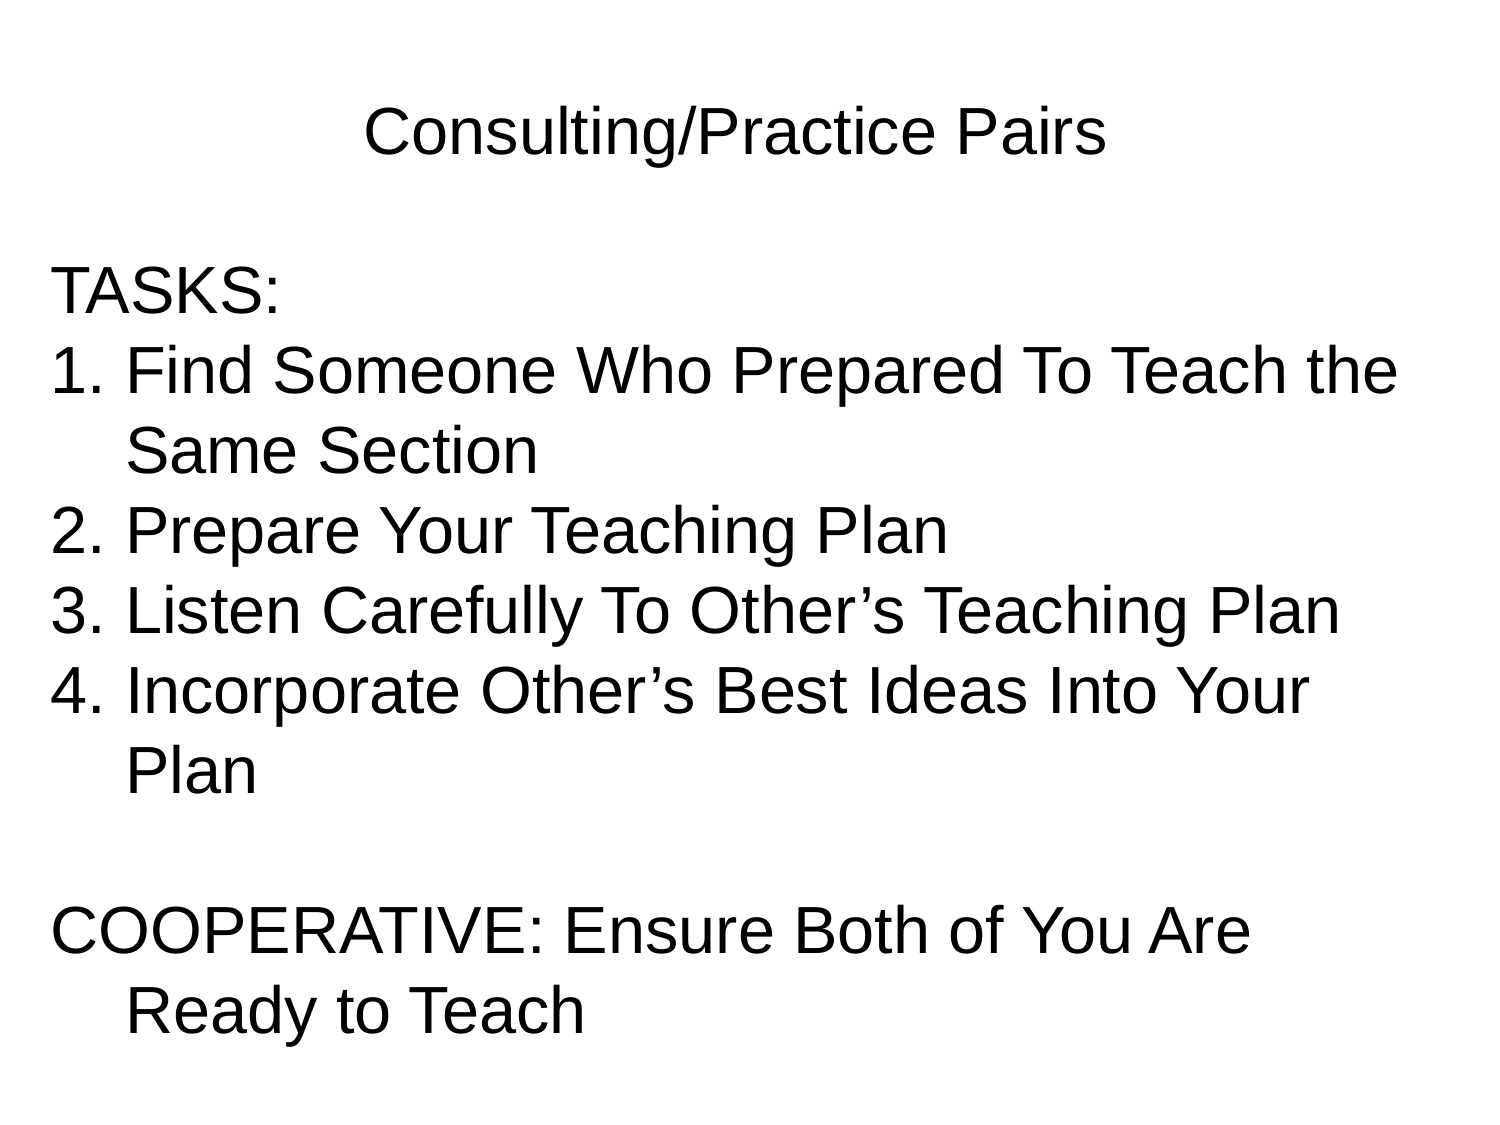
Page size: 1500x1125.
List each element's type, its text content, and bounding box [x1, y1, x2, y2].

text_box Consulting/Practice Pairs TASKS: Find Someone Who Prepared To Teach the Same Section Prepare Your Teaching Plan Listen Carefully To Other’s Teaching Plan Incorporate Other’s Best Ideas Into Your Plan COOPERATIVE: Ensure Both of You Are Ready to Teach [50, 87, 1441, 1047]
